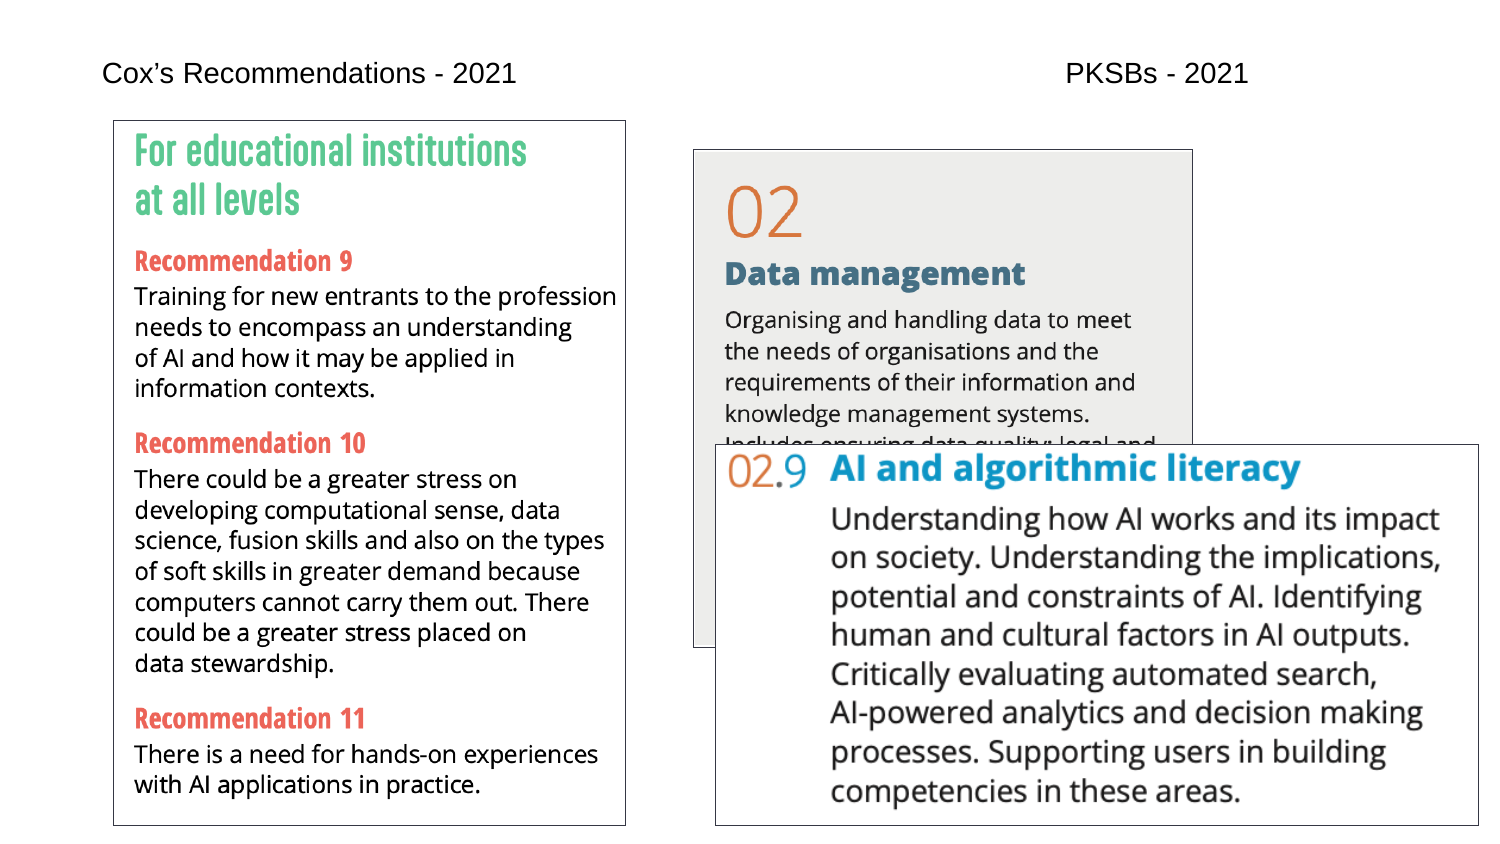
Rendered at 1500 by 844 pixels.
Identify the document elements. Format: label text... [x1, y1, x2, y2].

picture [113, 120, 626, 826]
text_box PKSBs - 2021 [1050, 47, 1265, 97]
text_box Cox’s Recommendations - 2021 [87, 47, 547, 97]
picture [693, 149, 1480, 826]
